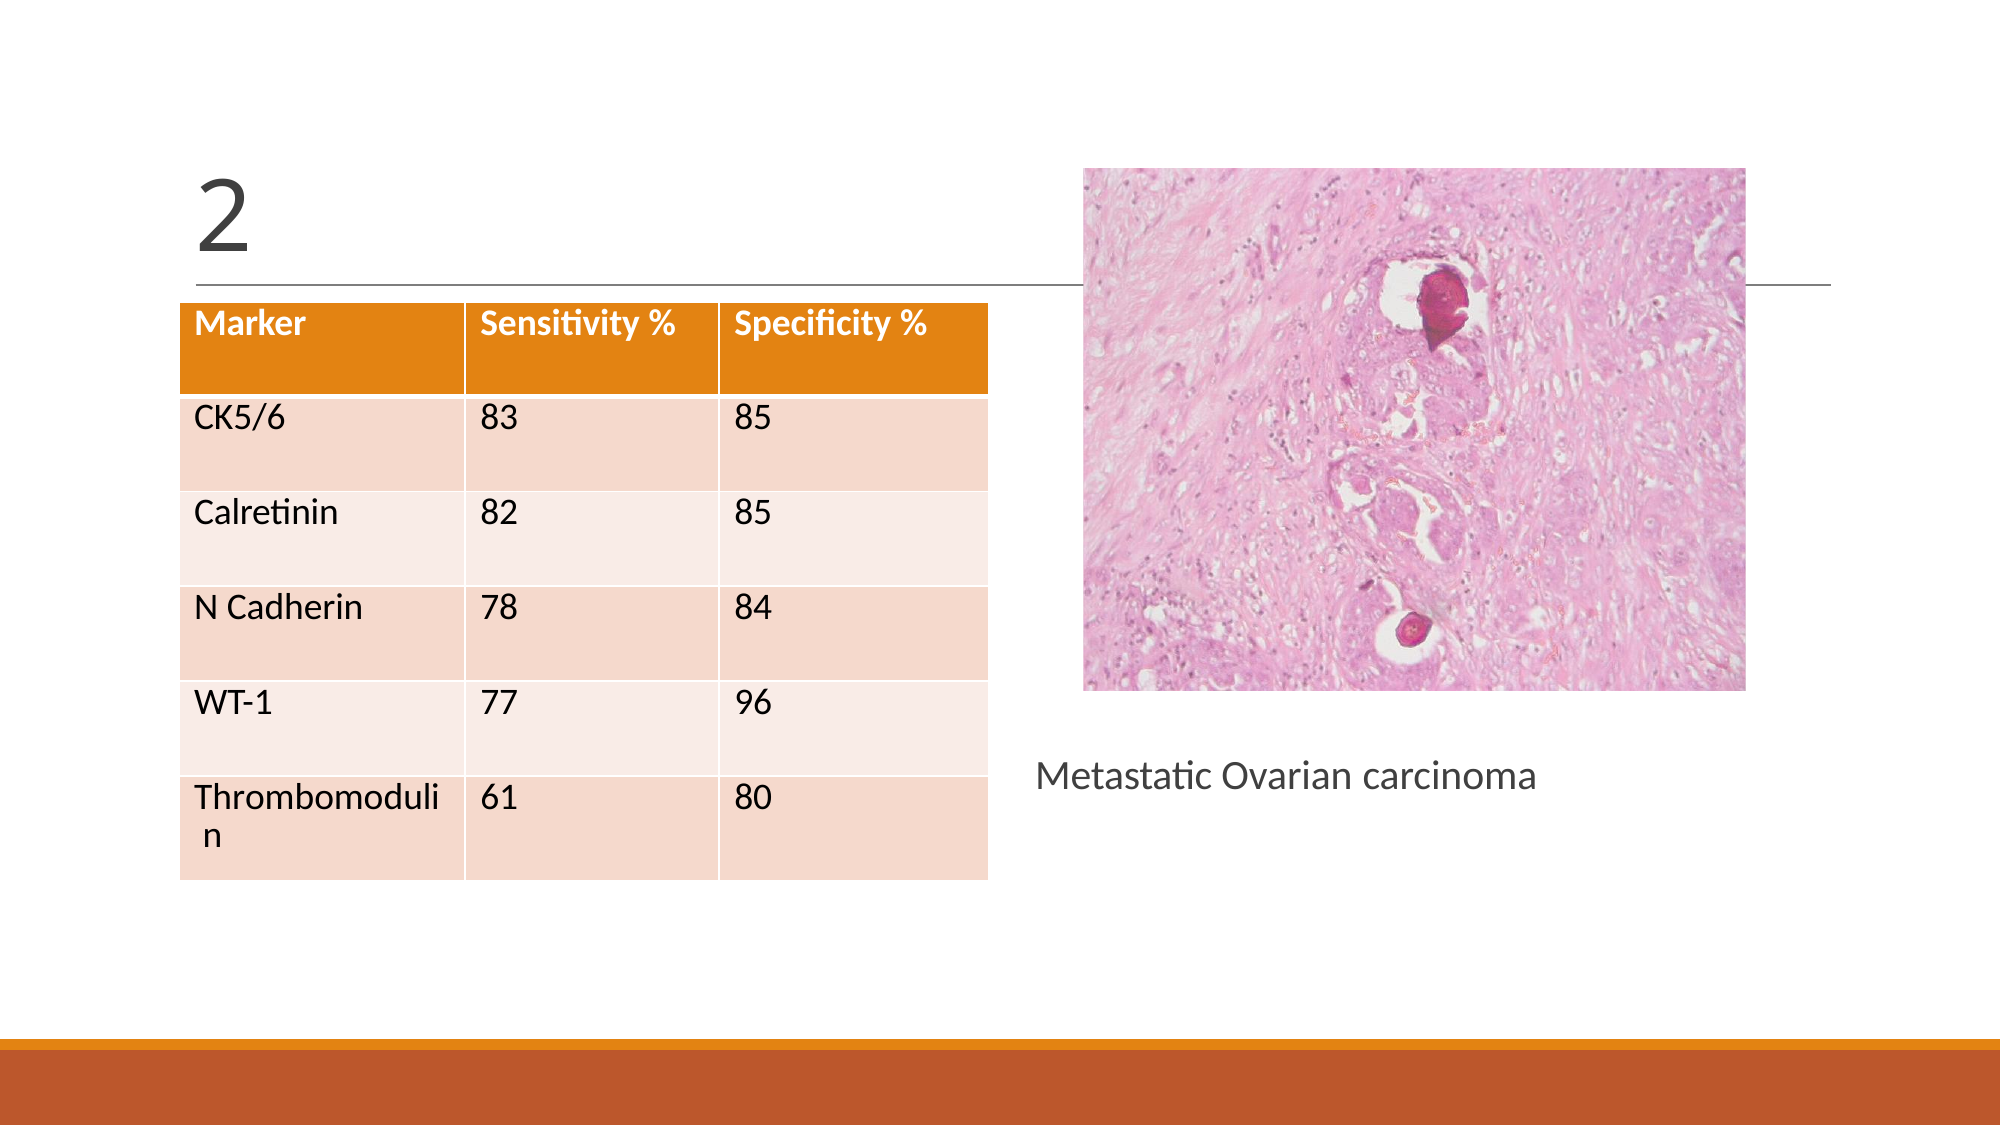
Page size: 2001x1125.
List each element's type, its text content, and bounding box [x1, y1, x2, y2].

text_box Metastatic Ovarian carcinoma [1033, 745, 1545, 798]
table_cell 84 [720, 587, 988, 680]
table_cell Calretinin [180, 492, 464, 585]
table_cell 85 [720, 492, 988, 585]
text_box 2 [192, 149, 248, 272]
table_cell CK5/6 [180, 399, 464, 491]
table_cell WT-1 [180, 682, 464, 775]
table_cell 61 [466, 777, 718, 880]
table_cell 80 [720, 777, 988, 880]
table_cell 77 [466, 682, 718, 775]
table_header Specificity % [720, 303, 988, 394]
table_cell 85 [720, 399, 988, 491]
table_header Marker [180, 303, 464, 394]
text_box [1083, 168, 1746, 691]
table_cell 82 [466, 492, 718, 585]
table_cell 83 [466, 399, 718, 491]
table_cell 96 [720, 682, 988, 775]
table_cell 78 [466, 587, 718, 680]
table_cell N Cadherin [180, 587, 464, 680]
table_cell Thrombomoduli n [180, 777, 464, 880]
table_header Sensitivity % [466, 303, 718, 394]
